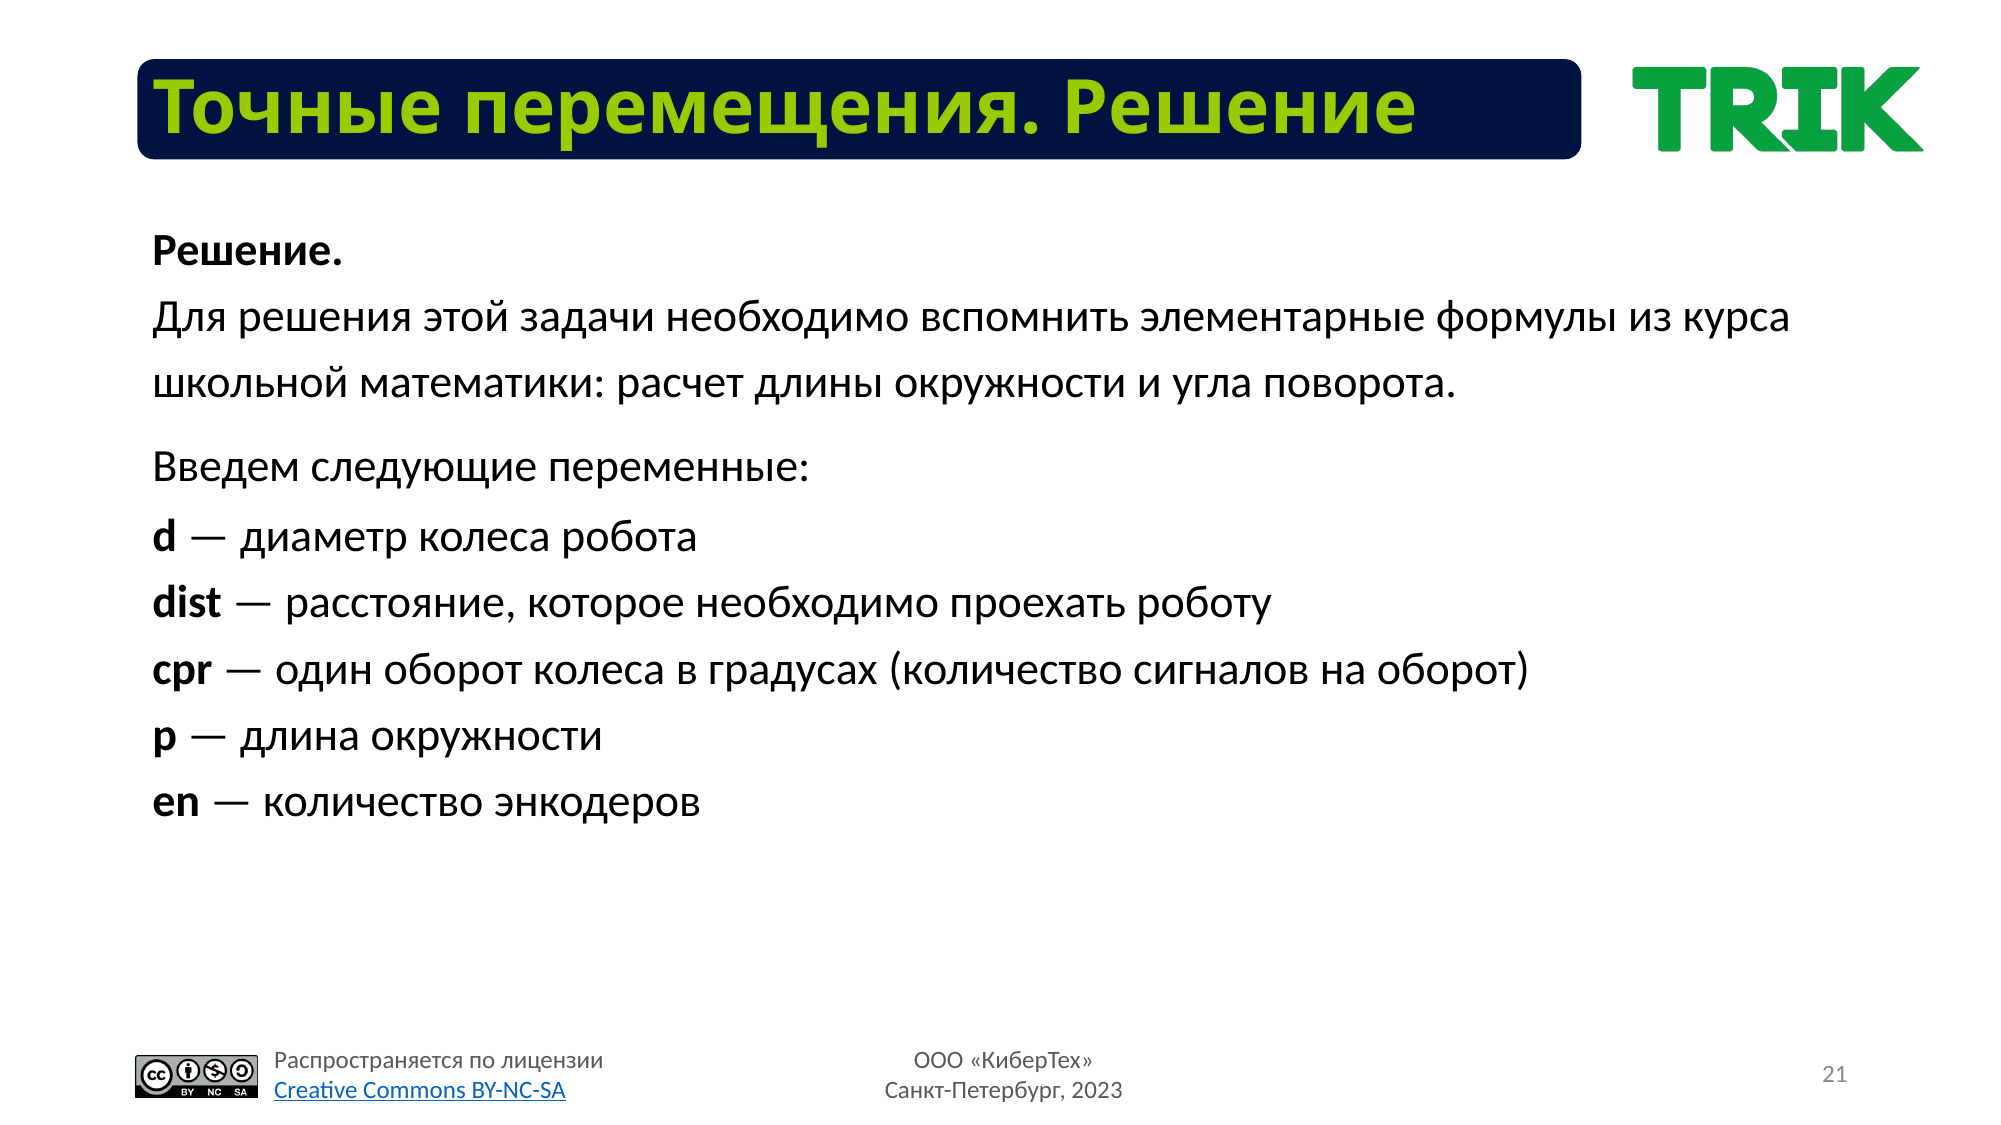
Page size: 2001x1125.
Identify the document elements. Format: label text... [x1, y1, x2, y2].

picture [1631, 64, 1924, 154]
text_box Точные перемещения. Решение [137, 61, 1582, 163]
text_box Решение. Для решения этой задачи необходимо вспомнить элементарные формулы из курса школьной математики: расчет длины окружности и угла поворота. Введем следующие переменные: d — диаметр колеса робота dist — расстояние, которое необходимо проехать роботу cpr — один оборот колеса в градусах (количество сигналов на оборот) p — длина окружности en — количество энкодеров [137, 200, 1863, 858]
text_box 21 [1412, 1042, 1863, 1103]
picture [135, 1055, 258, 1098]
